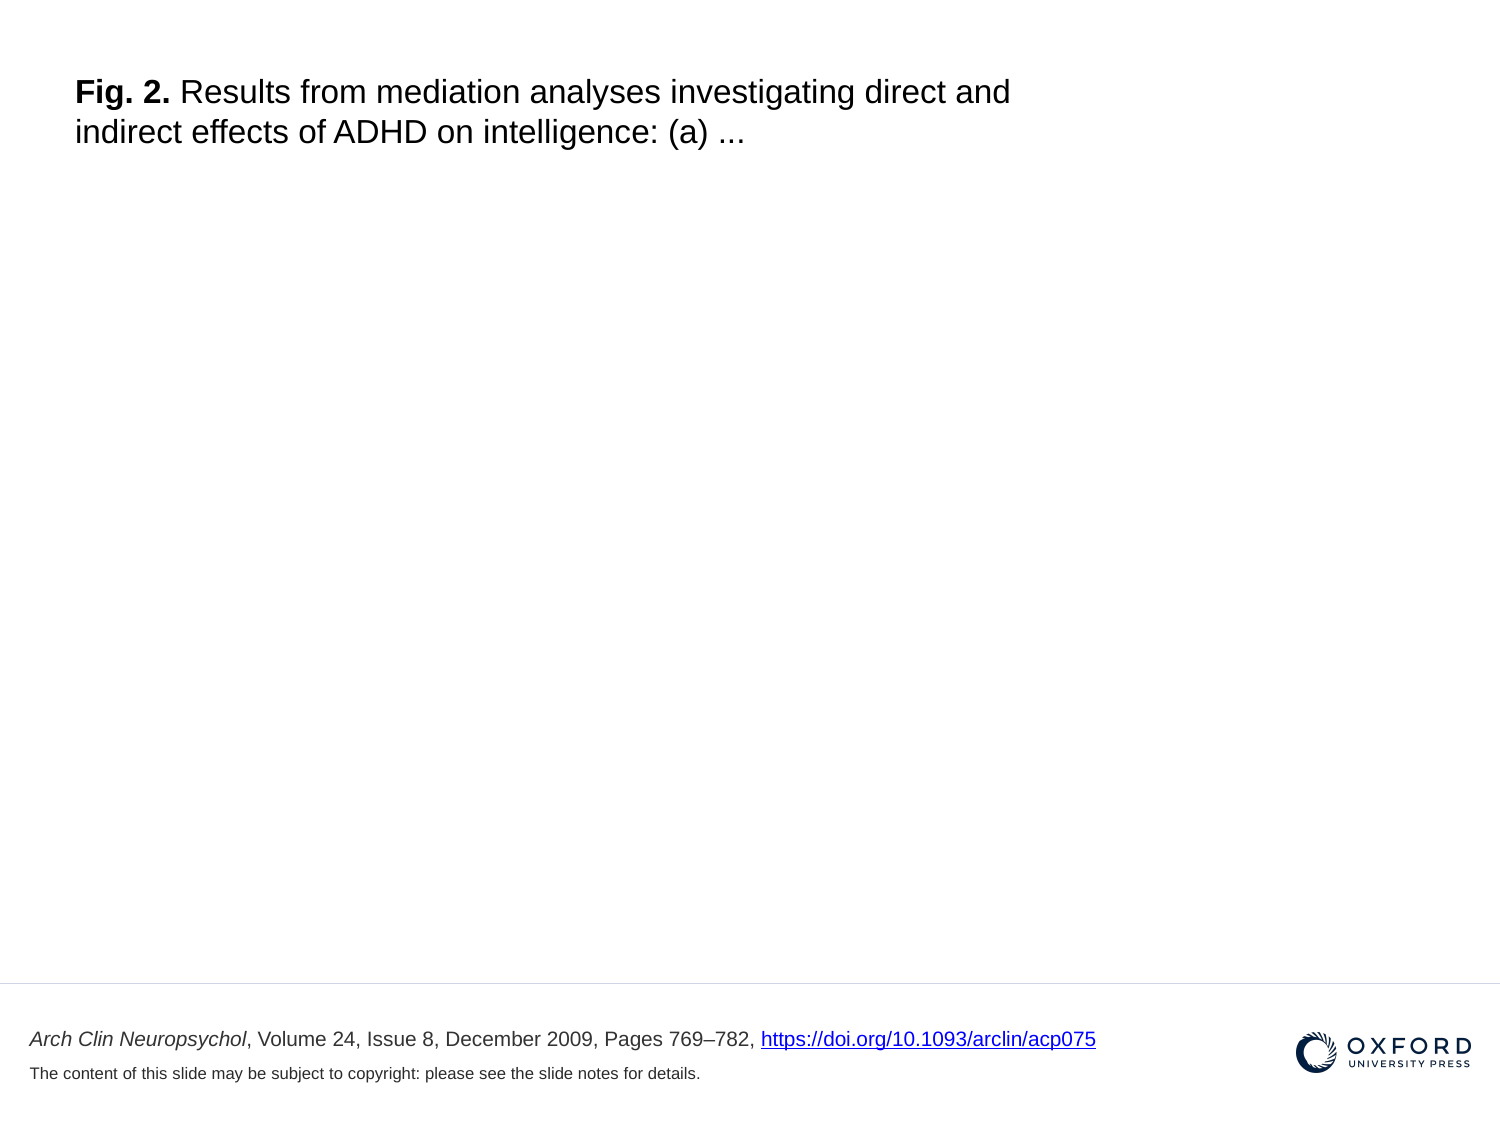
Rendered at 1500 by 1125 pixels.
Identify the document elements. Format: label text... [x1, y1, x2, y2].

picture [1296, 1032, 1471, 1073]
title Fig. 2. Results from mediation analyses investigating direct and indirect effects of ADHD on intelligence: (a) ... [75, 69, 1078, 171]
footer Arch Clin Neuropsychol, Volume 24, Issue 8, December 2009, Pages 769–782, https://doi.org/10.1093/arclin/acp075 The content of this slide may be subject to copyright: please see the slide notes for details. [0, 983, 1260, 1125]
